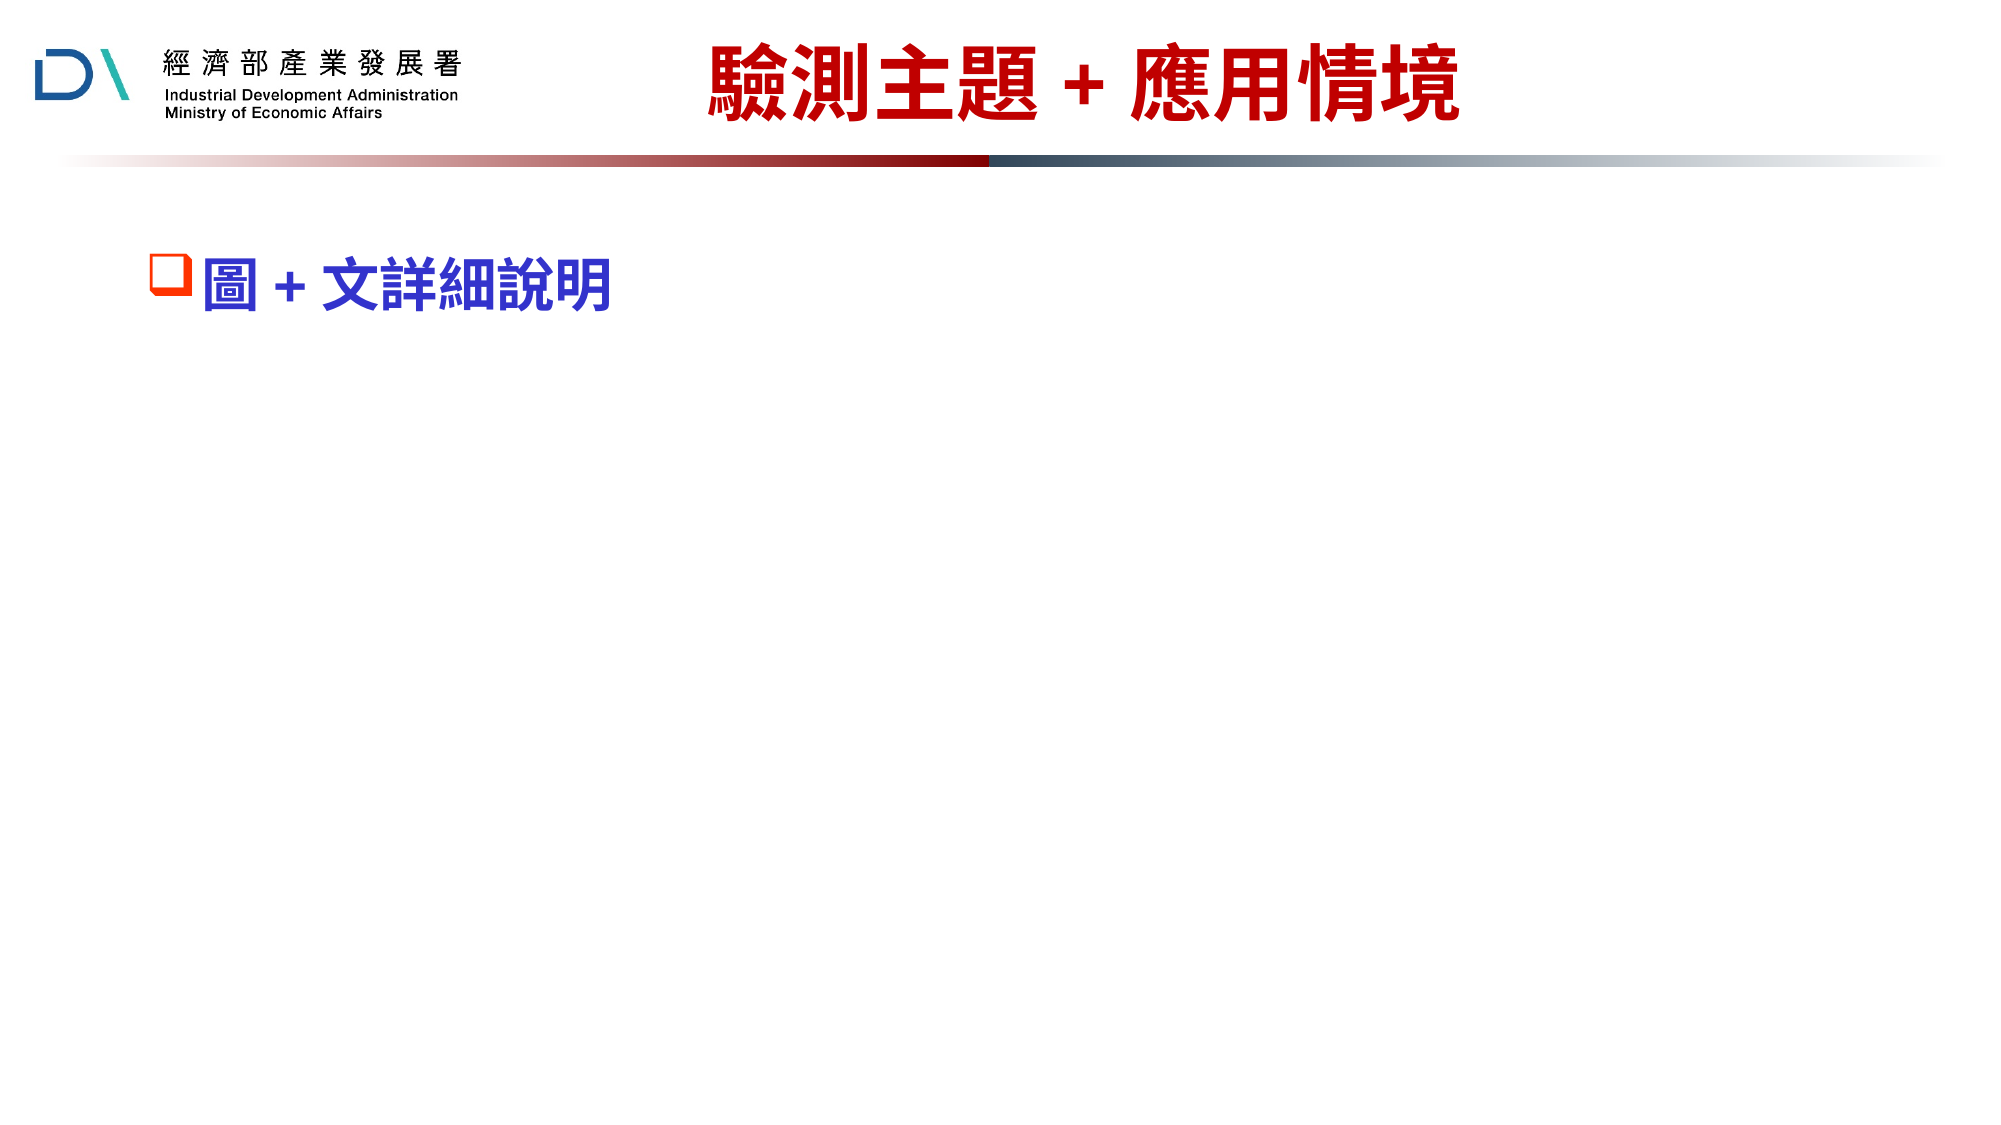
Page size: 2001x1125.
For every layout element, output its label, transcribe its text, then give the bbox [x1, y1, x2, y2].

text_box 圖+文詳細說明 [130, 240, 1856, 954]
picture [25, 36, 224, 125]
title 驗測主題+應用情境 [224, 12, 1946, 150]
